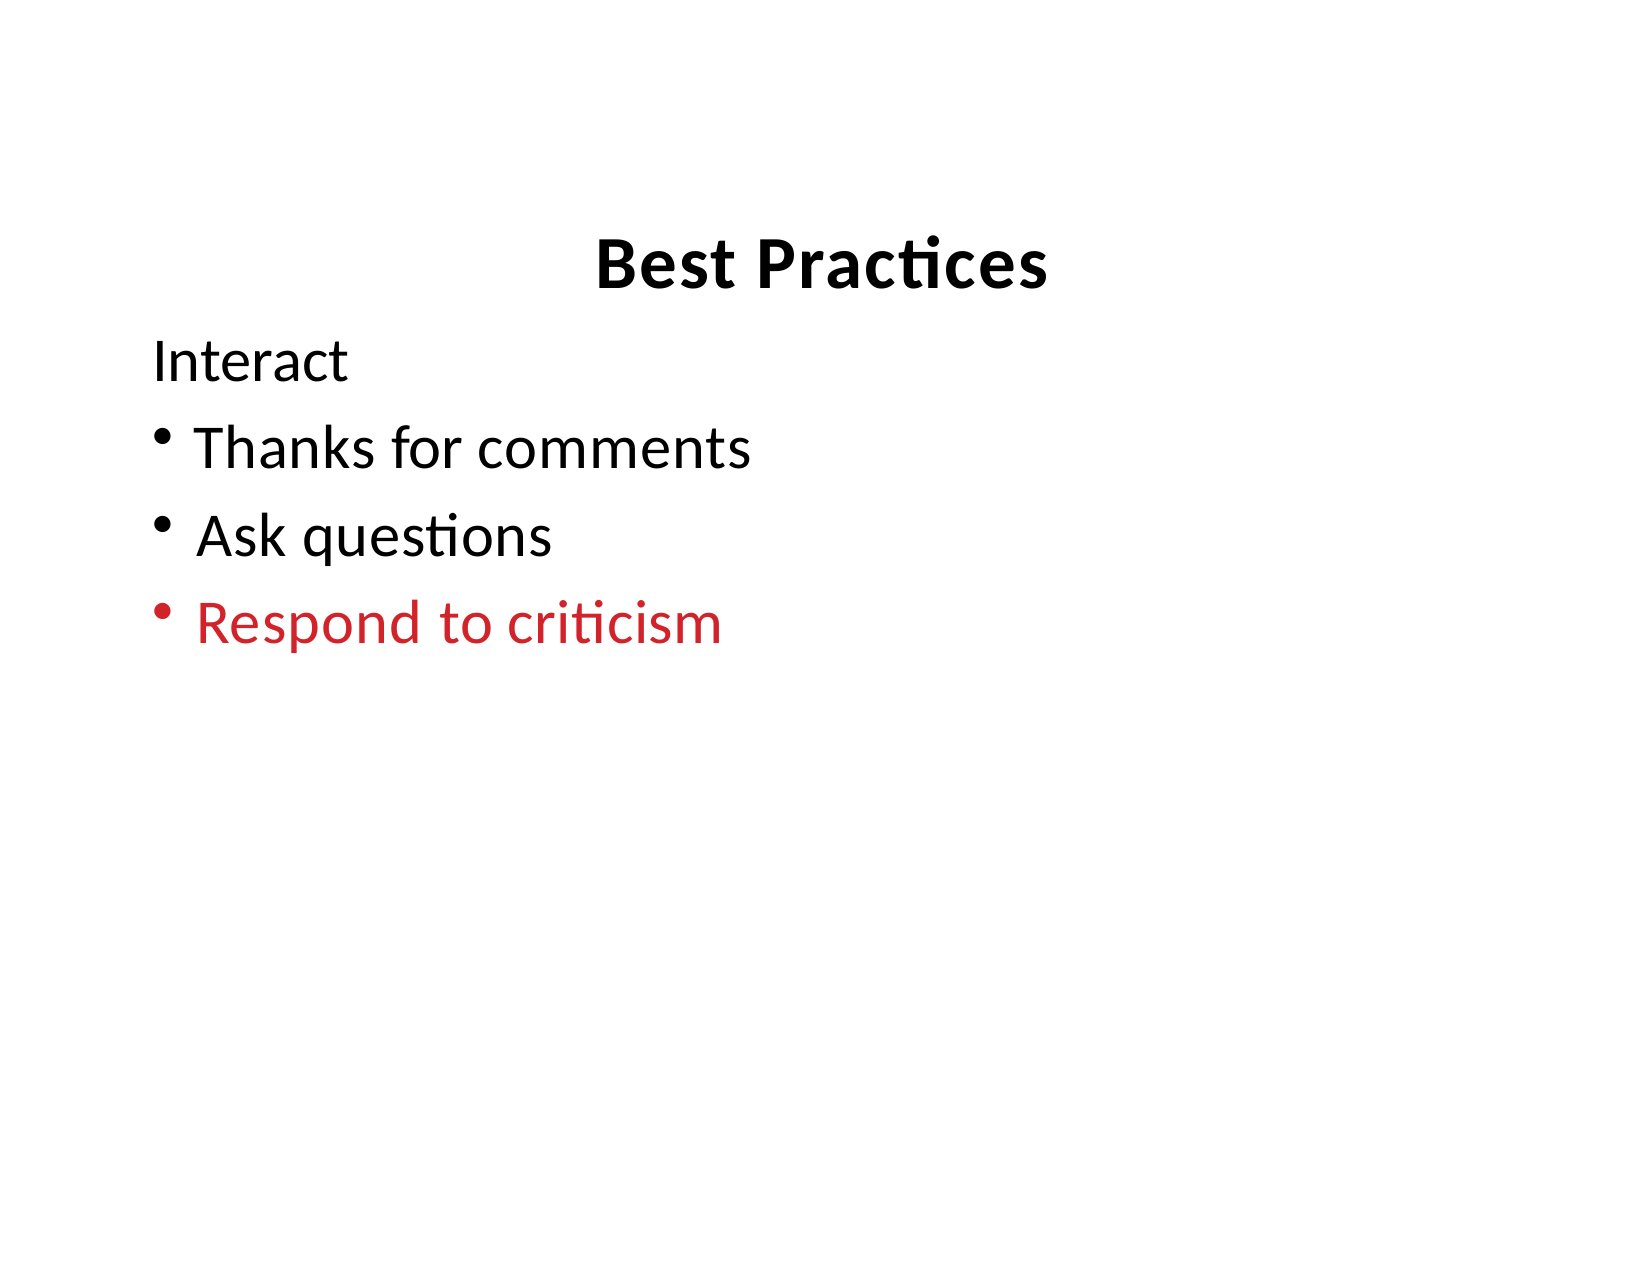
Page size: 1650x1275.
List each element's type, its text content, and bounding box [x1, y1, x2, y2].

text_box Interact Thanks for comments Ask questions Respond to criticism [149, 304, 756, 657]
title Best Practices [593, 211, 1057, 427]
